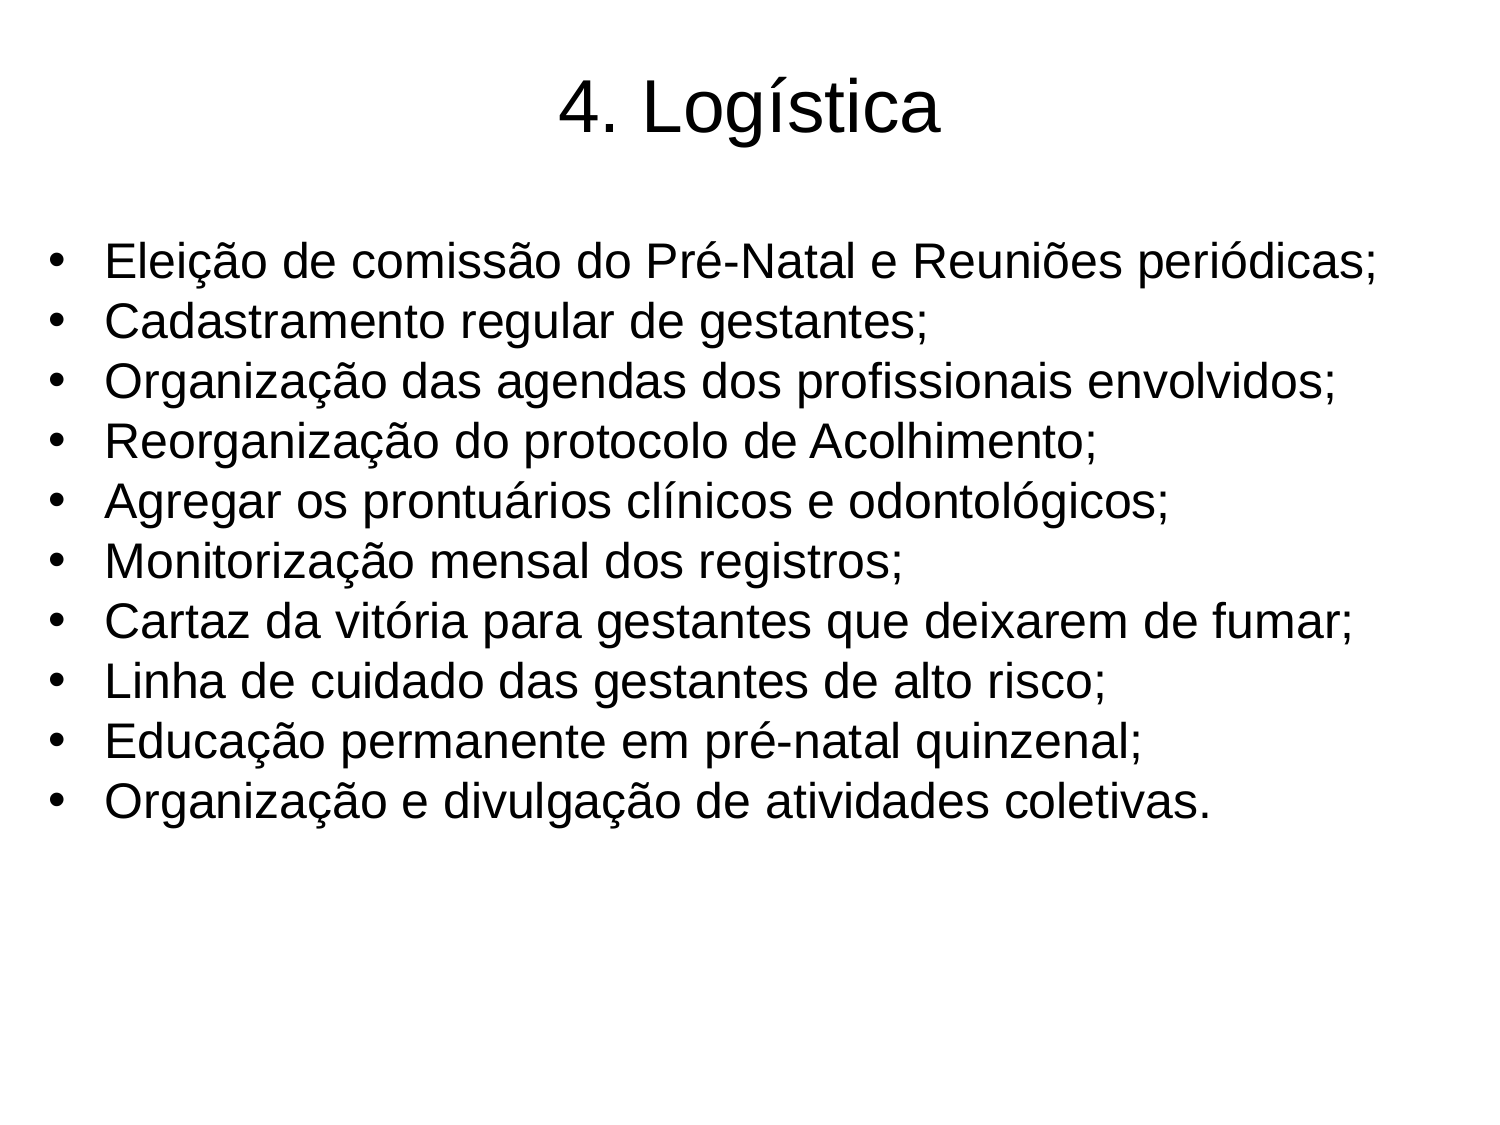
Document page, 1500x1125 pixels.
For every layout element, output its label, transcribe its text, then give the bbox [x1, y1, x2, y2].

text_box 4. Logística [225, 50, 1275, 156]
text_box Eleição de comissão do Pré-Natal e Reuniões periódicas; Cadastramento regular de gestantes; Organização das agendas dos profissionais envolvidos; Reorganização do protocolo de Acolhimento; Agregar os prontuários clínicos e odontológicos; Monitorização mensal dos registros; Cartaz da vitória para gestantes que deixarem de fumar; Linha de cuidado das gestantes de alto risco; Educação permanente em pré-natal quinzenal; Organização e divulgação de atividades coletivas. [33, 221, 1500, 897]
